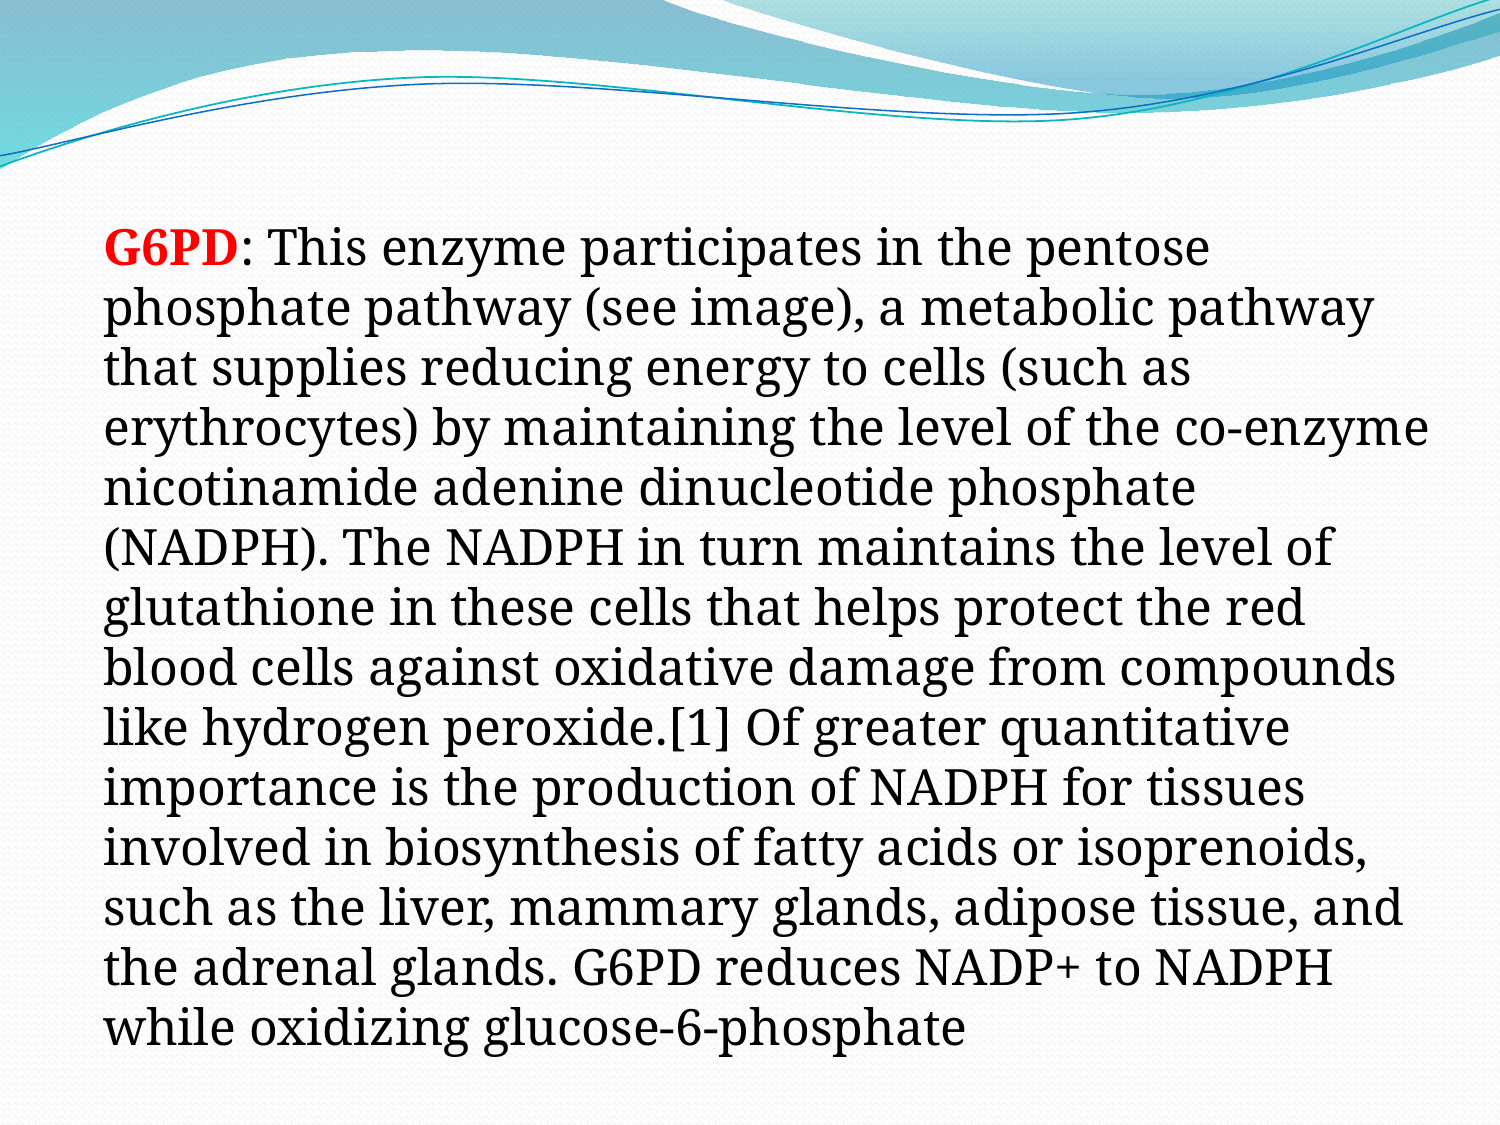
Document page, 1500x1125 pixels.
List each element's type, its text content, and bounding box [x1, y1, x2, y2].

text_box G6PD: This enzyme participates in the pentose phosphate pathway (see image), a metabolic pathway that supplies reducing energy to cells (such as erythrocytes) by maintaining the level of the co-enzyme nicotinamide adenine dinucleotide phosphate (NADPH). The NADPH in turn maintains the level of glutathione in these cells that helps protect the red blood cells against oxidative damage from compounds like hydrogen peroxide.[1] Of greater quantitative importance is the production of NADPH for tissues involved in biosynthesis of fatty acids or isoprenoids, such as the liver, mammary glands, adipose tissue, and the adrenal glands. G6PD reduces NADP+ to NADPH while oxidizing glucose-6-phosphate [88, 208, 1447, 1063]
